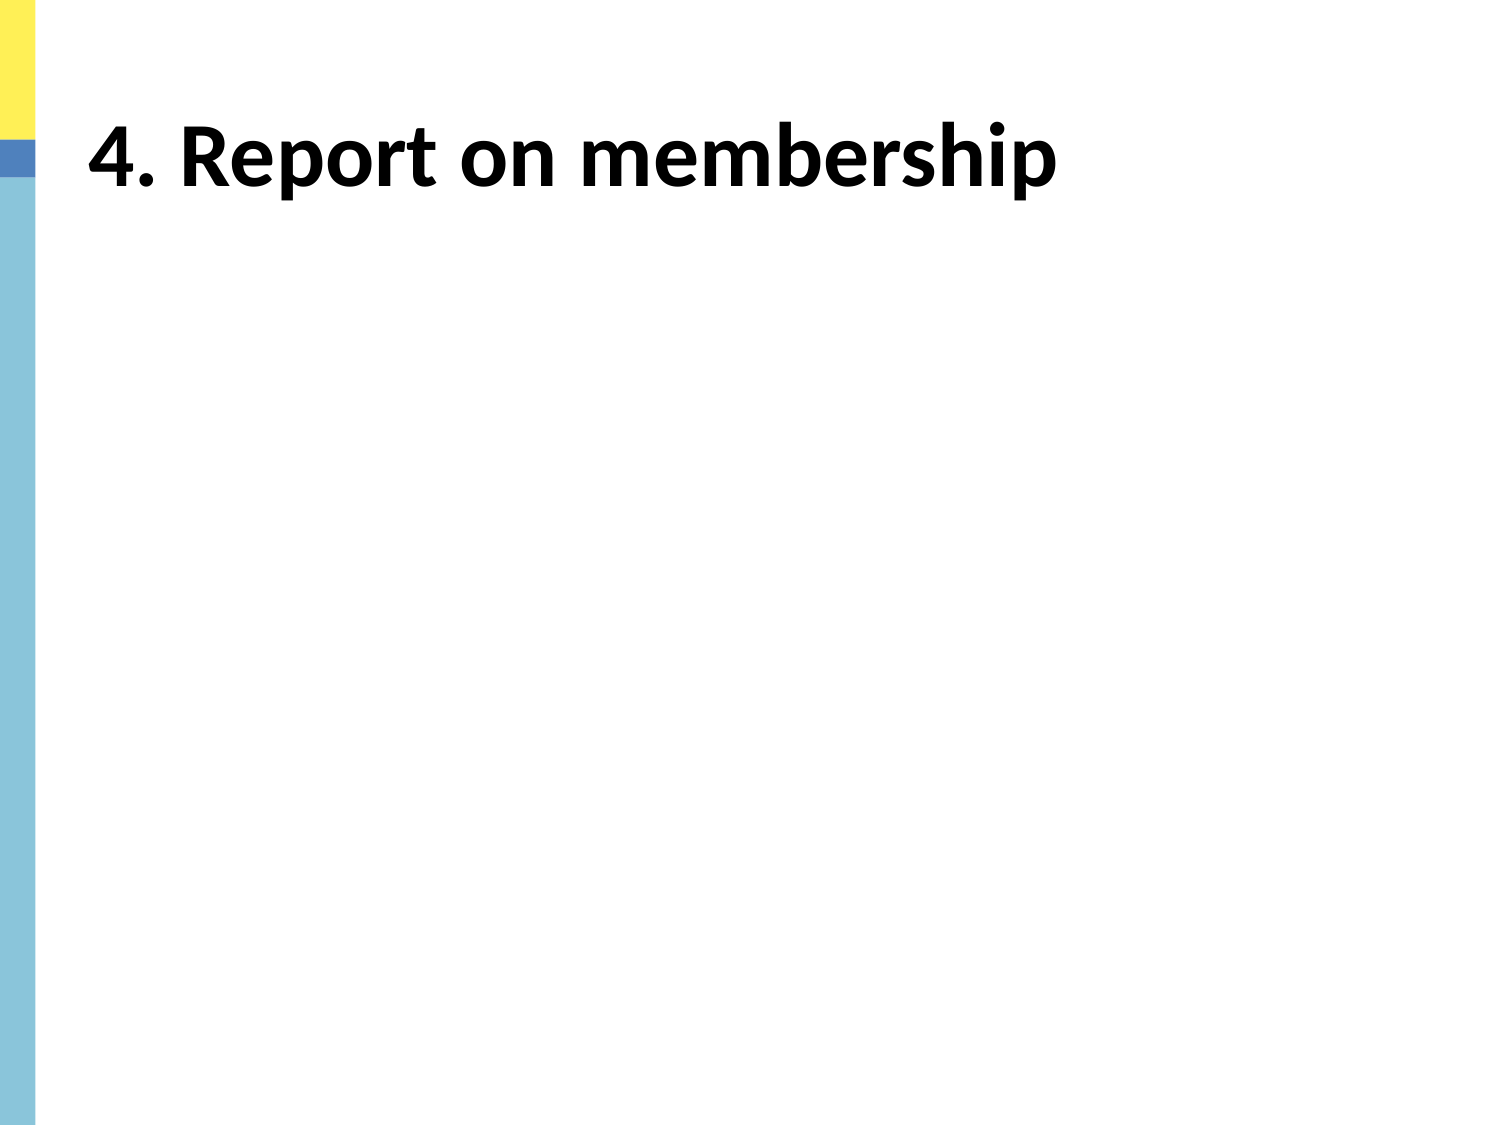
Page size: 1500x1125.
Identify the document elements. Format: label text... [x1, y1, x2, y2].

text_box 4. Report on membership [73, 56, 1424, 244]
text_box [0, 0, 36, 1125]
